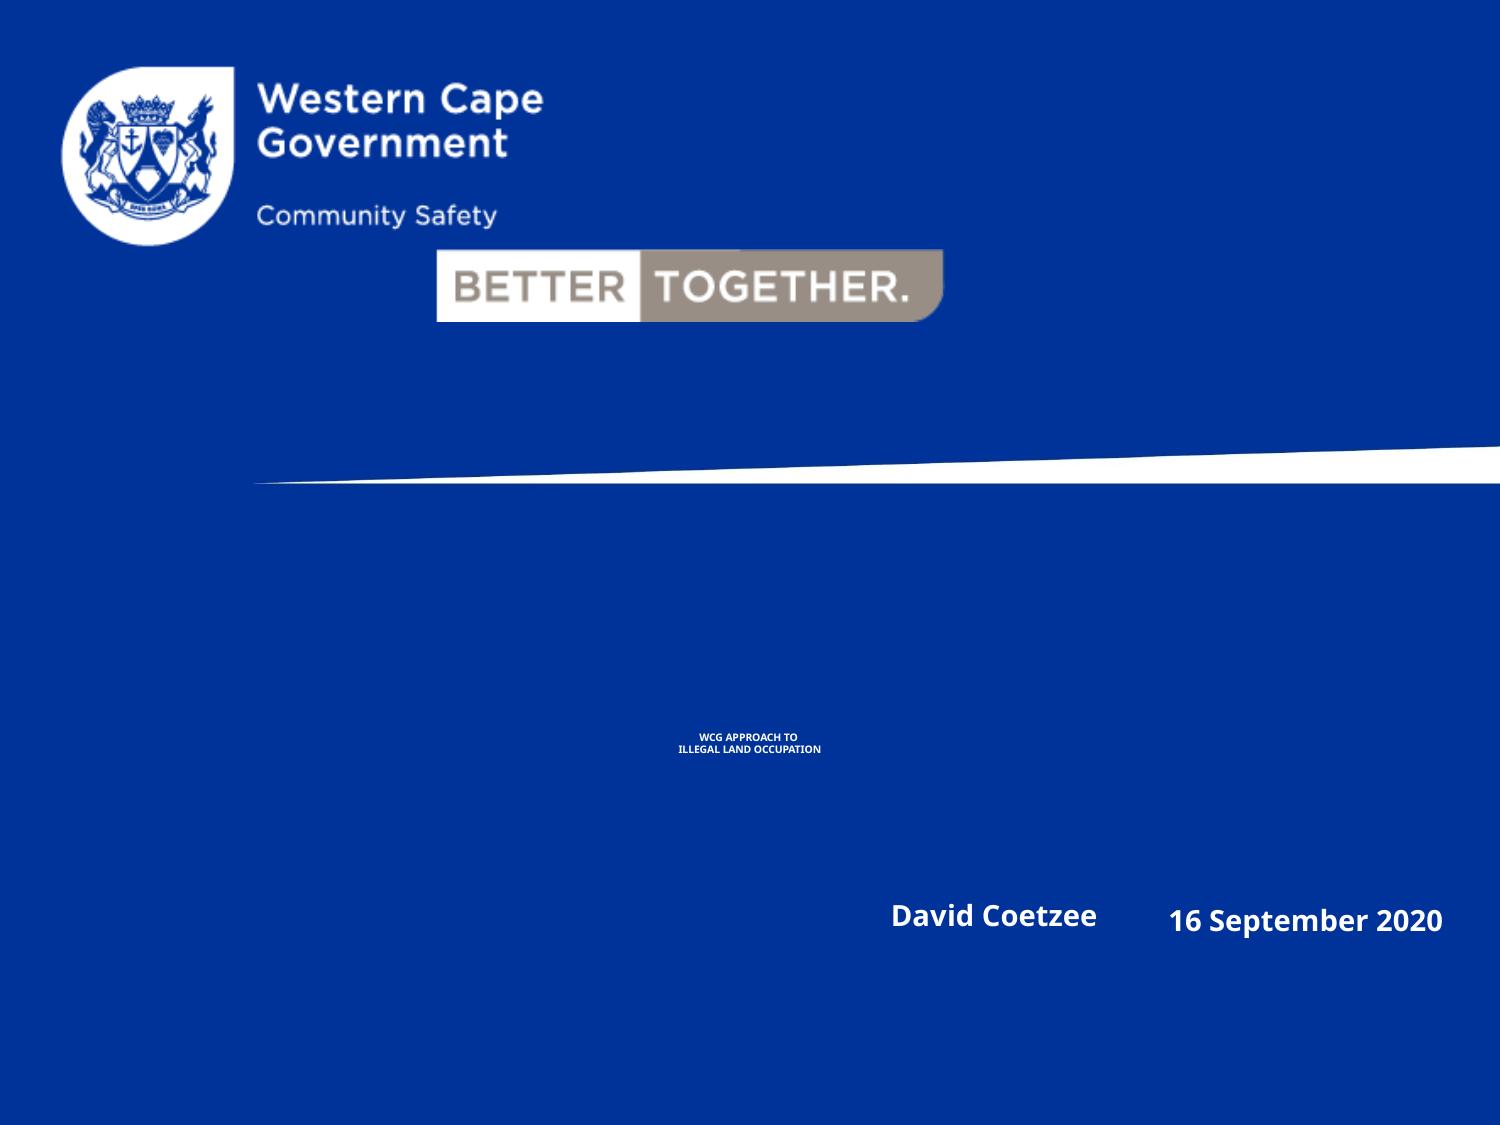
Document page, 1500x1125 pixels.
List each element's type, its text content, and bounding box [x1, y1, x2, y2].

picture [0, 424, 1500, 505]
picture [58, 62, 945, 322]
title WCG approach to illegal land occupation [76, 538, 1424, 768]
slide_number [1144, 893, 1459, 946]
list David Coetzee [790, 885, 1110, 946]
